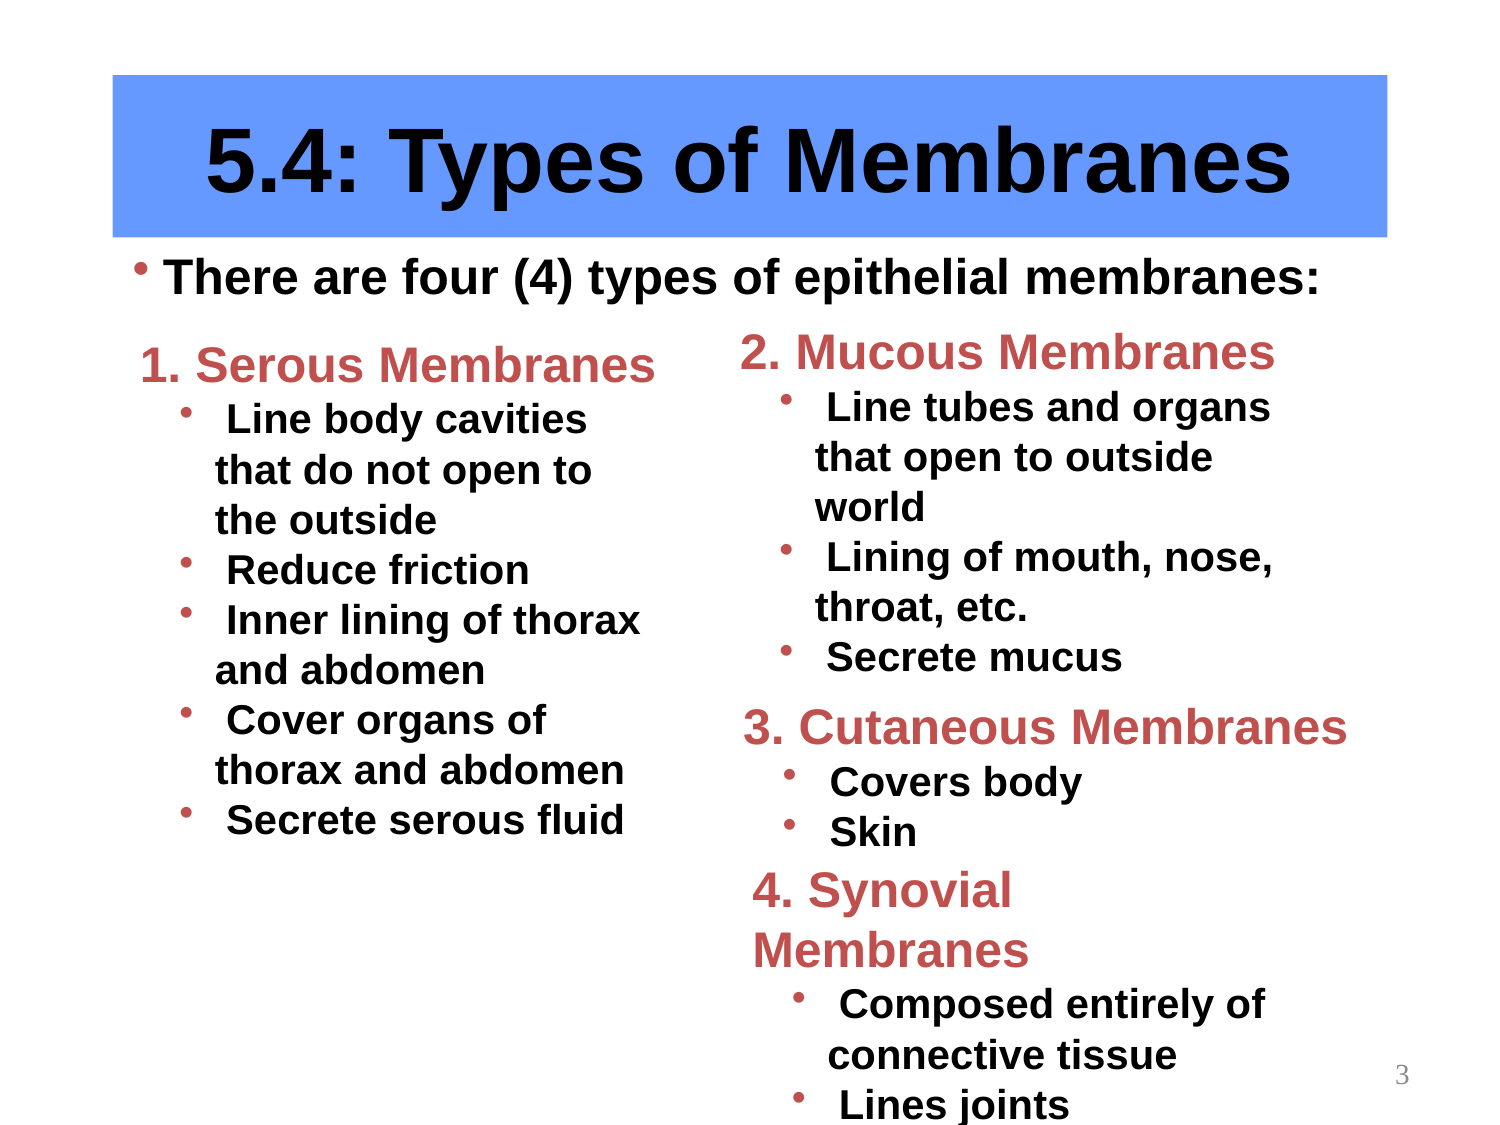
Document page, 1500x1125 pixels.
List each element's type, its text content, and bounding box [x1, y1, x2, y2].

text_box 3. Cutaneous Membranes Covers body Skin [728, 687, 1364, 863]
slide_number 3 [1288, 1042, 1425, 1103]
text_box 2. Mucous Membranes Line tubes and organs that open to outside world Lining of mouth, nose, throat, etc. Secrete mucus [725, 313, 1300, 688]
text_box There are four (4) types of epithelial membranes: [117, 237, 1338, 313]
text_box 4. Synovial Membranes Composed entirely of connective tissue Lines joints [737, 849, 1288, 1125]
text_box 1. Serous Membranes Line body cavities that do not open to the outside Reduce friction Inner lining of thorax and abdomen Cover organs of thorax and abdomen Secrete serous fluid [125, 324, 675, 850]
title 5.4: Types of Membranes [112, 75, 1388, 238]
